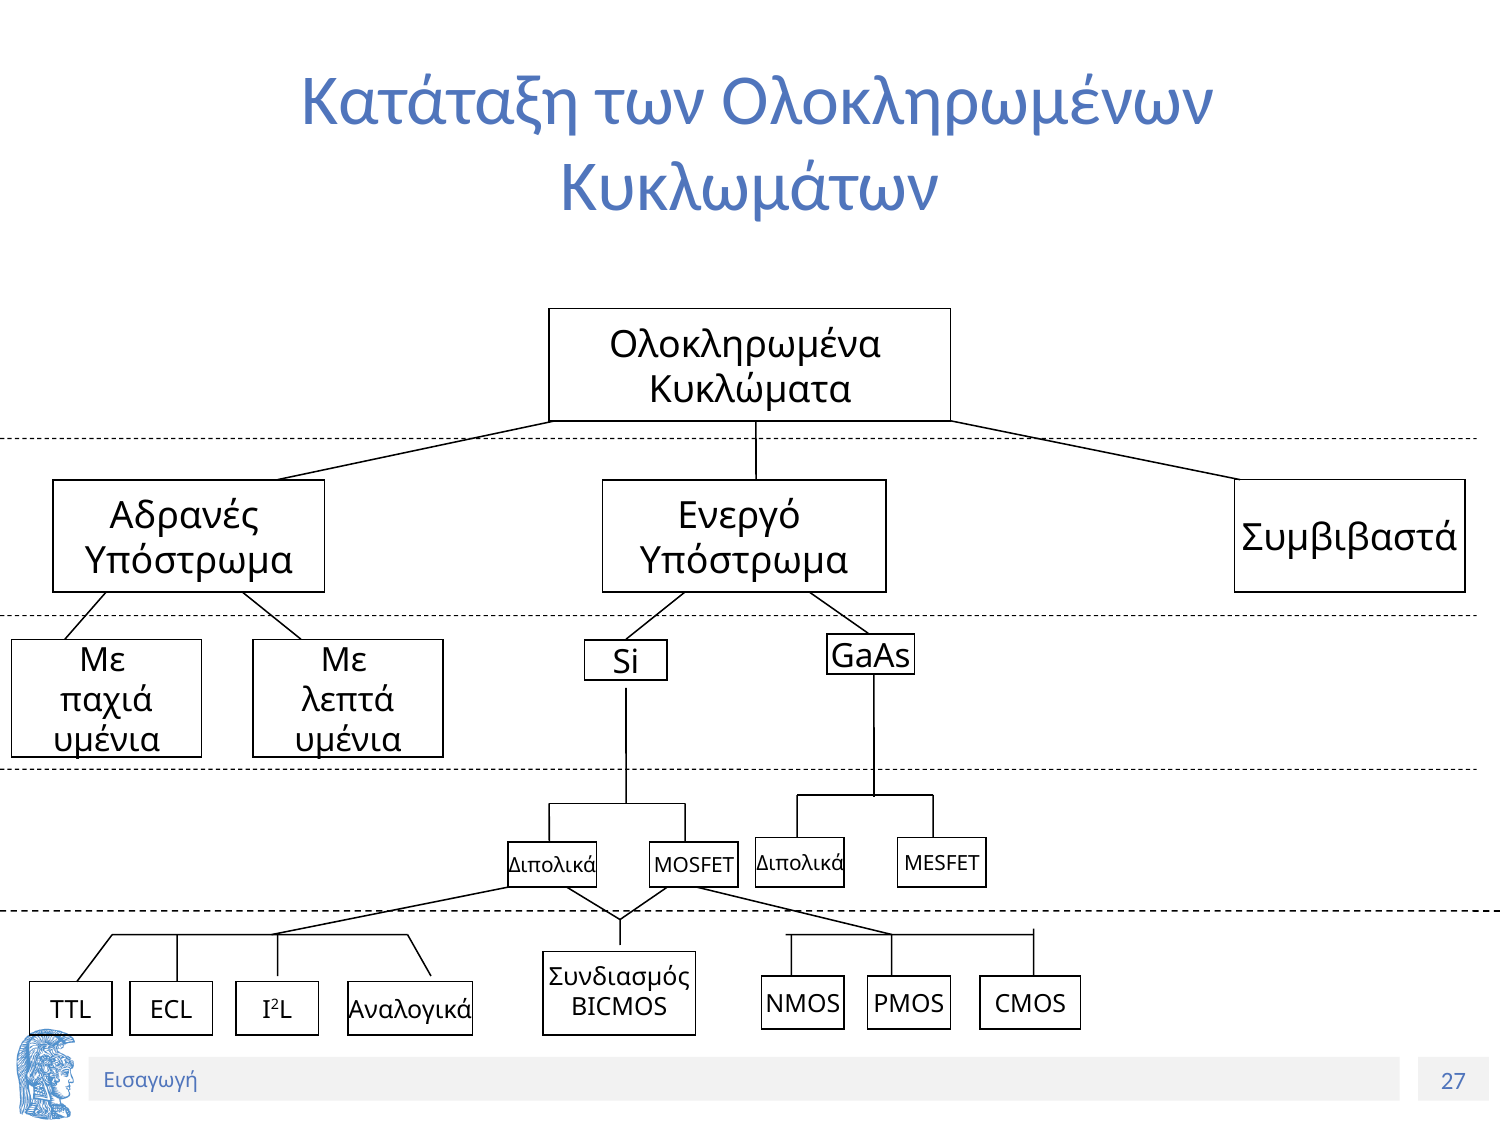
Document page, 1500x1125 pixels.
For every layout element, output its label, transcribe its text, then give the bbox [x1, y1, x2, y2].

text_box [0, 308, 1500, 1036]
picture [9, 1036, 81, 1120]
title Κατάταξη των Ολοκληρωμένων Κυκλωμάτων [75, 45, 1425, 233]
